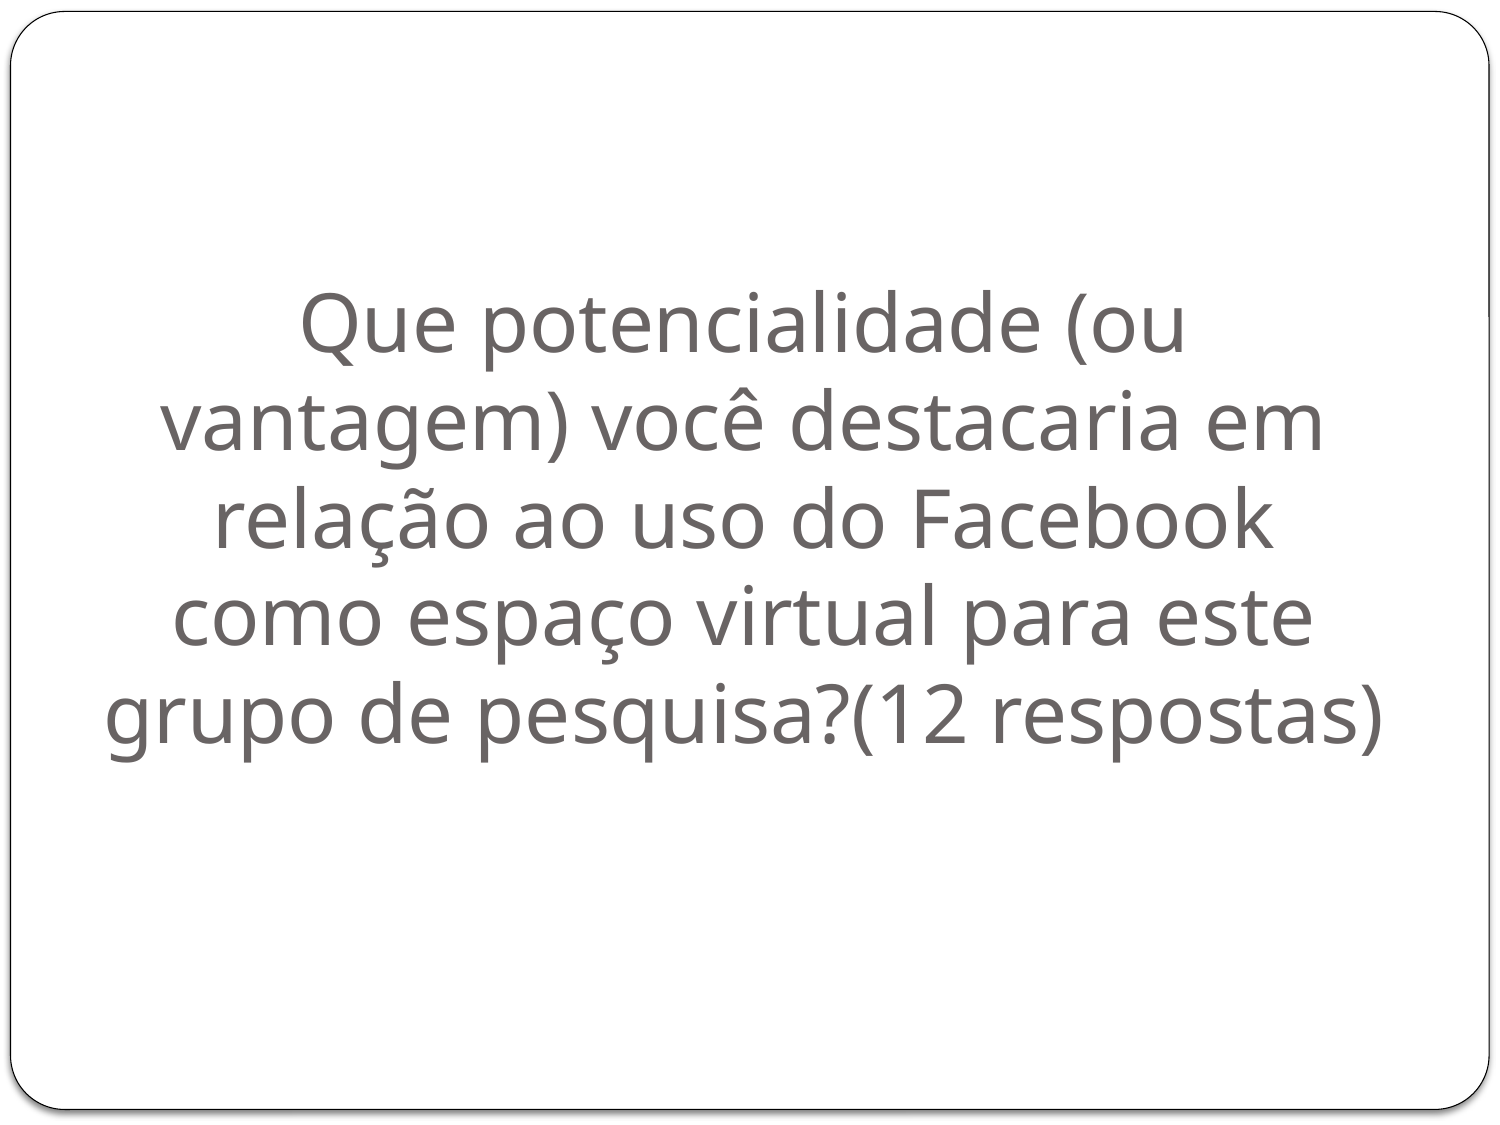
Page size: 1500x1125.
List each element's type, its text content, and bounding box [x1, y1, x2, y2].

title Que potencialidade (ou vantagem) você destacaria em relação ao uso do Facebook como espaço virtual para este grupo de pesquisa?(12 respostas) [88, 255, 1399, 776]
